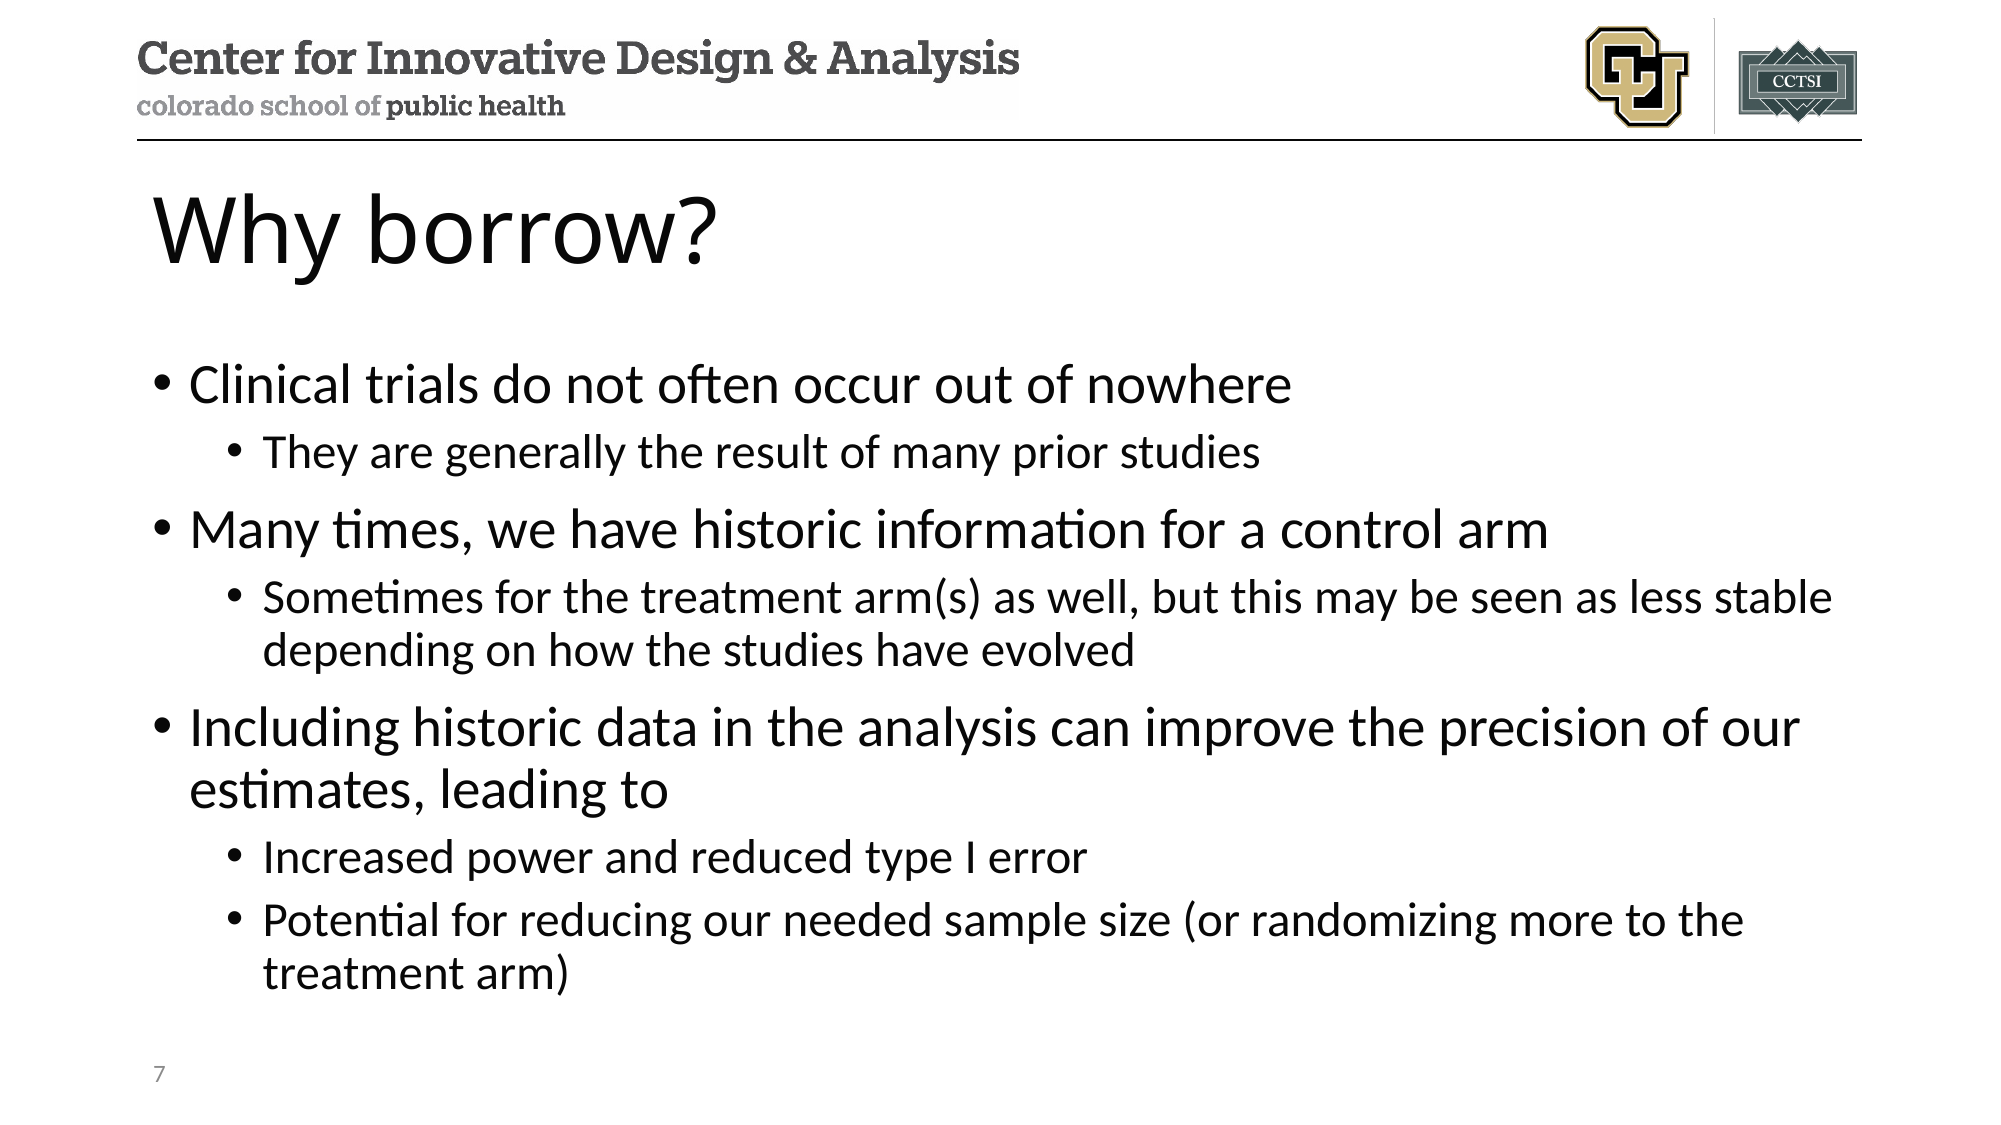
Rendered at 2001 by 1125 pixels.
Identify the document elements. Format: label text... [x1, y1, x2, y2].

slide_number 7 [138, 1042, 589, 1103]
picture [1584, 17, 1857, 134]
picture [137, 39, 1019, 120]
list Clinical trials do not often occur out of nowhere They are generally the result of many prior studies Many times, we have historic information for a control arm Sometimes for the treatment arm(s) as well, but this may be seen as less stable depending on how the studies have evolved Including historic data in the analysis can improve the precision of our estimates, leading to Increased power and reduced type I error Potential for reducing our needed sample size (or randomizing more to the treatment arm) [137, 347, 1863, 1014]
title Why borrow? [137, 150, 1863, 318]
